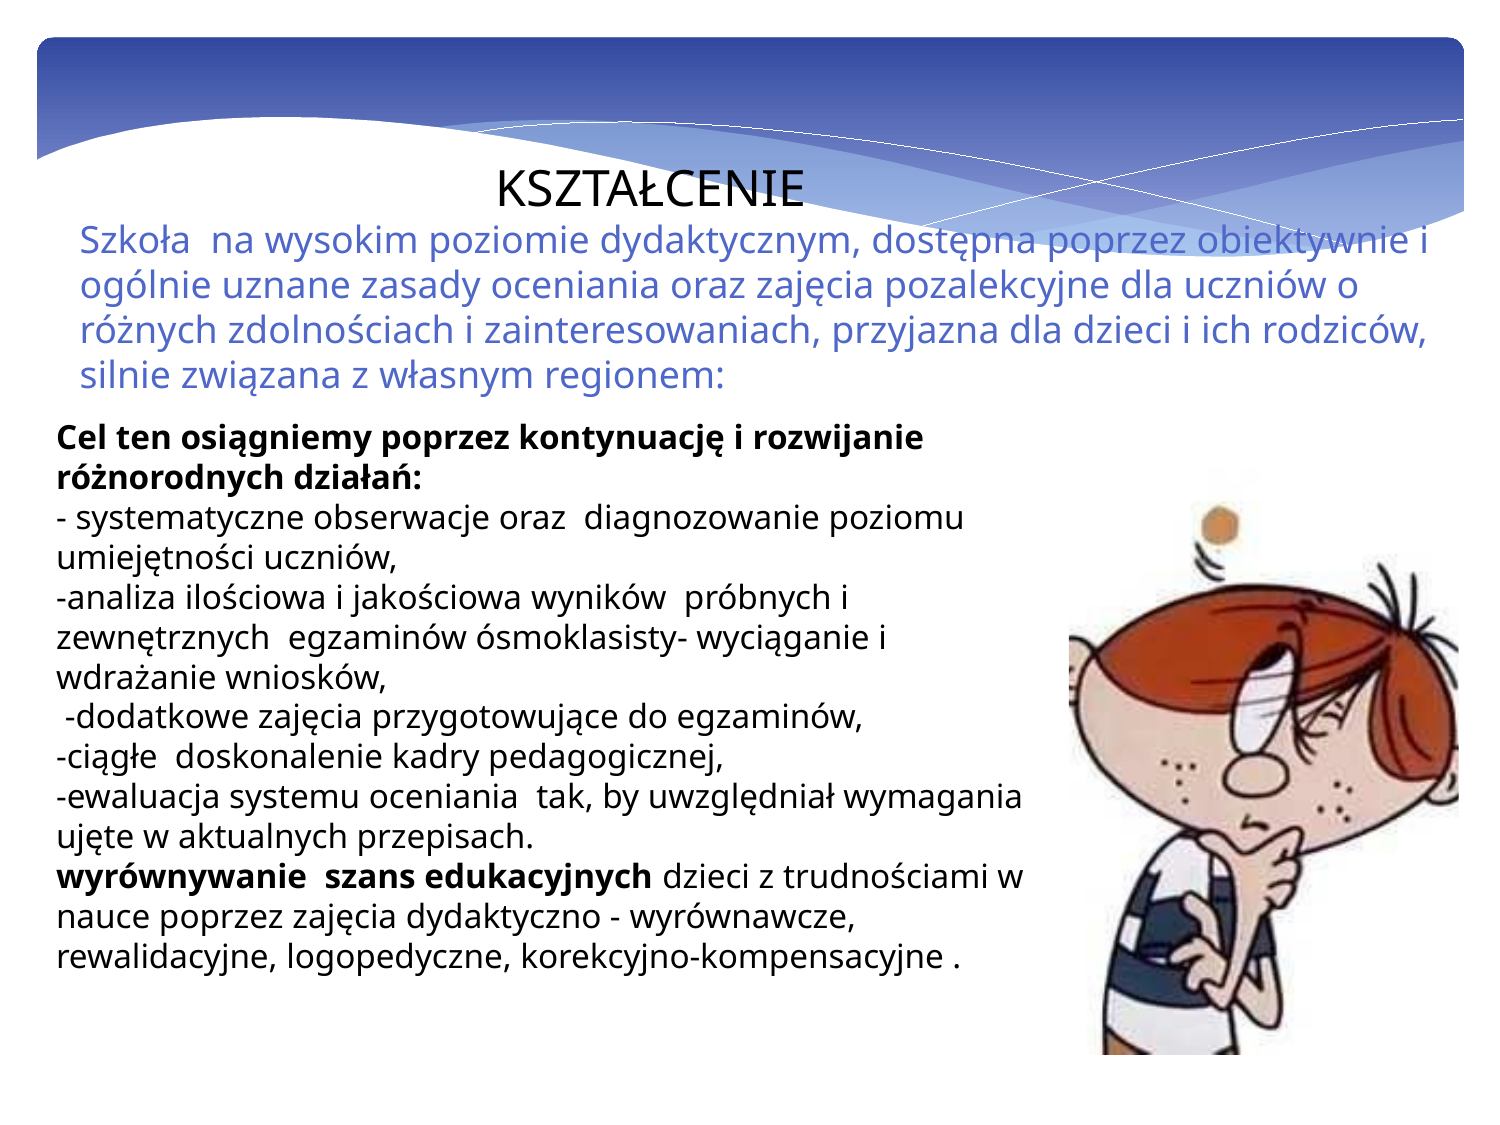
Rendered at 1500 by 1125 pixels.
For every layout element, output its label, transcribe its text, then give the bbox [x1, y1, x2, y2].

text_box Cel ten osiągniemy poprzez kontynuację i rozwijanie różnorodnych działań: - systematyczne obserwacje oraz diagnozowanie poziomu umiejętności uczniów, -analiza ilościowa i jakościowa wyników próbnych i zewnętrznych egzaminów ósmoklasisty- wyciąganie i wdrażanie wniosków, -dodatkowe zajęcia przygotowujące do egzaminów, -ciągłe doskonalenie kadry pedagogicznej, -ewaluacja systemu oceniania tak, by uwzględniał wymagania ujęte w aktualnych przepisach. wyrównywanie szans edukacyjnych dzieci z trudnościami w nauce poprzez zajęcia dydaktyczno - wyrównawcze, rewalidacyjne, logopedyczne, korekcyjno-kompensacyjne . [41, 408, 1046, 983]
picture [1068, 467, 1459, 1055]
text_box KSZTAŁCENIE Szkoła na wysokim poziomie dydaktycznym, dostępna poprzez obiektywnie i ogólnie uznane zasady oceniania oraz zajęcia pozalekcyjne dla uczniów o różnych zdolnościach i zainteresowaniach, przyjazna dla dzieci i ich rodziców, silnie związana z własnym regionem: [64, 148, 1459, 404]
